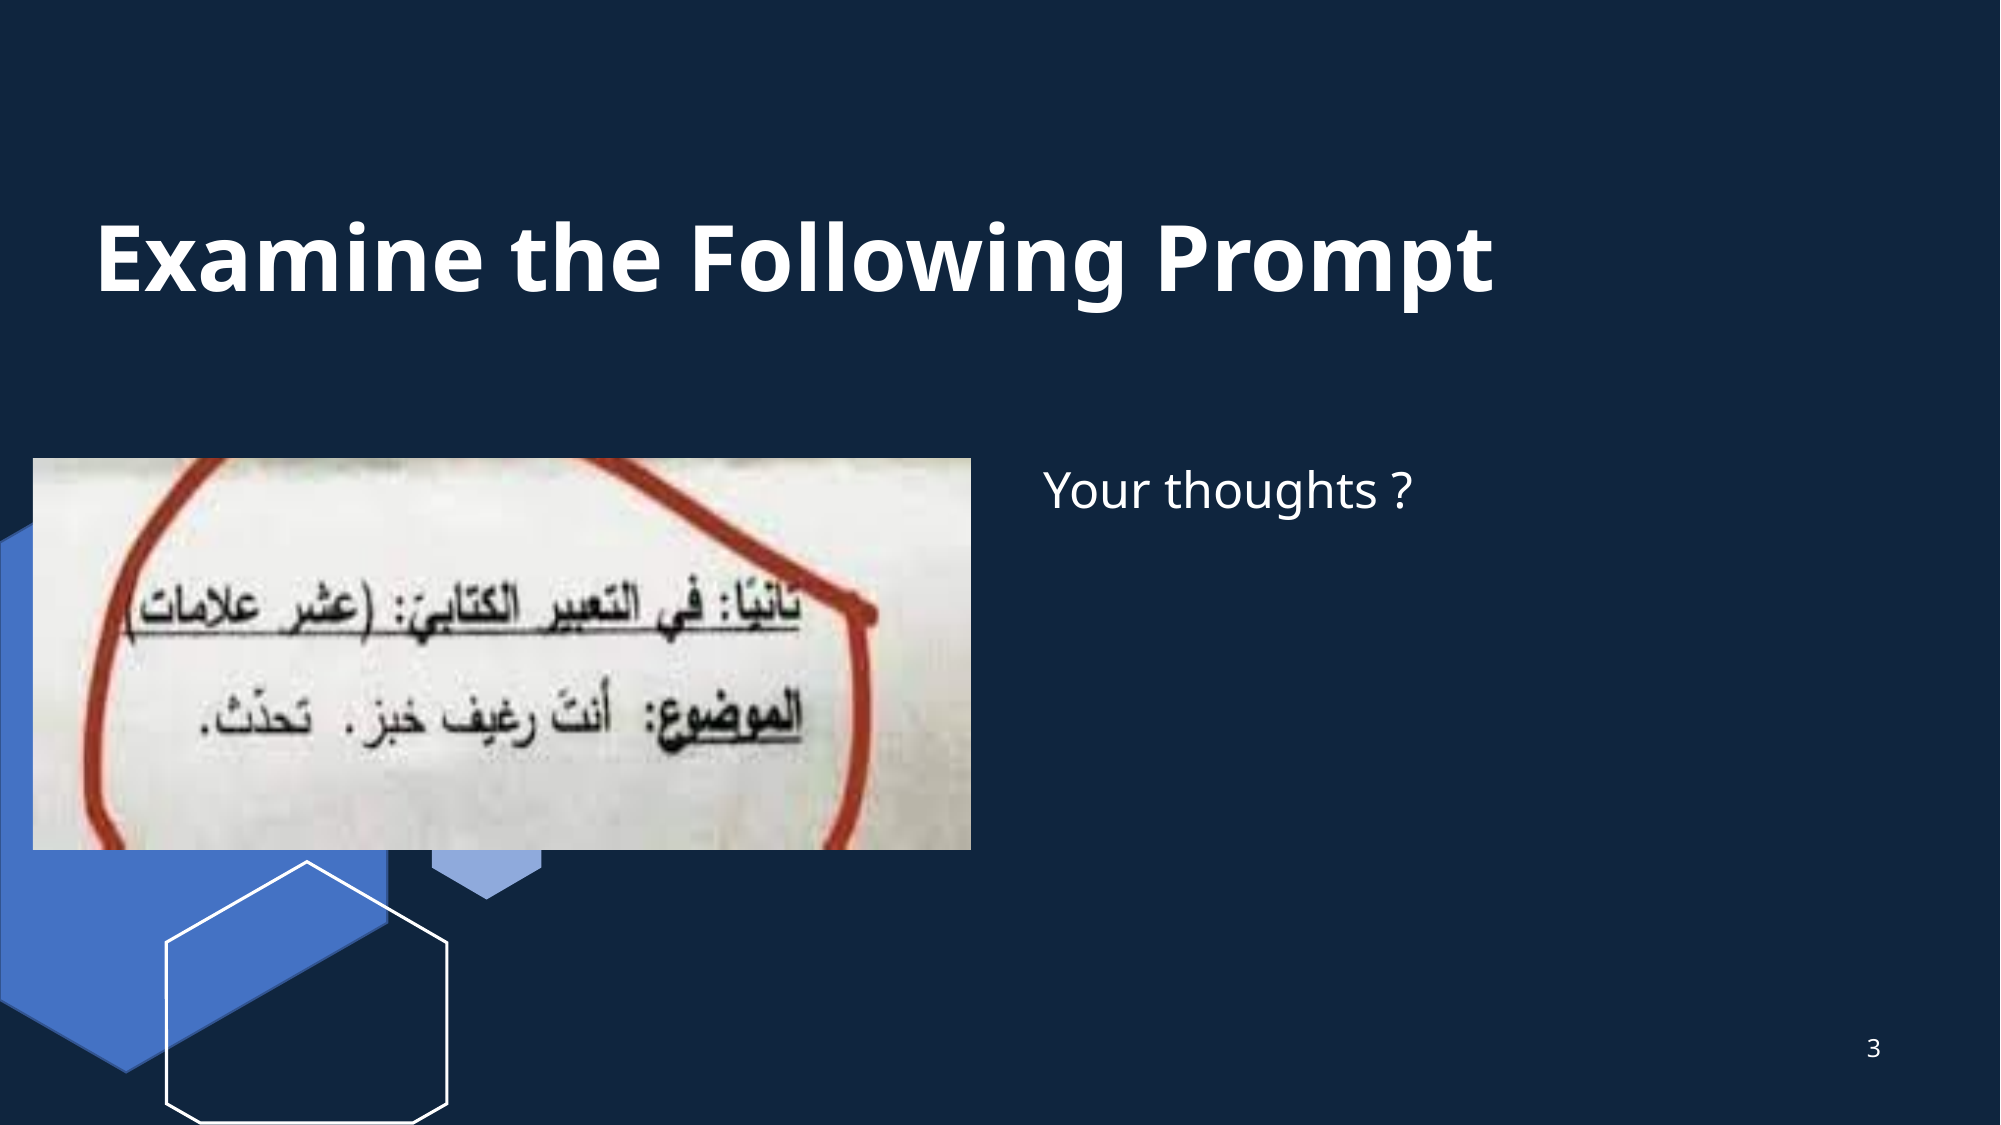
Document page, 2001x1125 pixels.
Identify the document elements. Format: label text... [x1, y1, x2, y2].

picture [32, 457, 971, 850]
text_box 3 [1836, 1019, 1912, 1080]
text_box Your thoughts ? [1029, 457, 1941, 850]
title Examine the Following Prompt [78, 204, 1542, 346]
